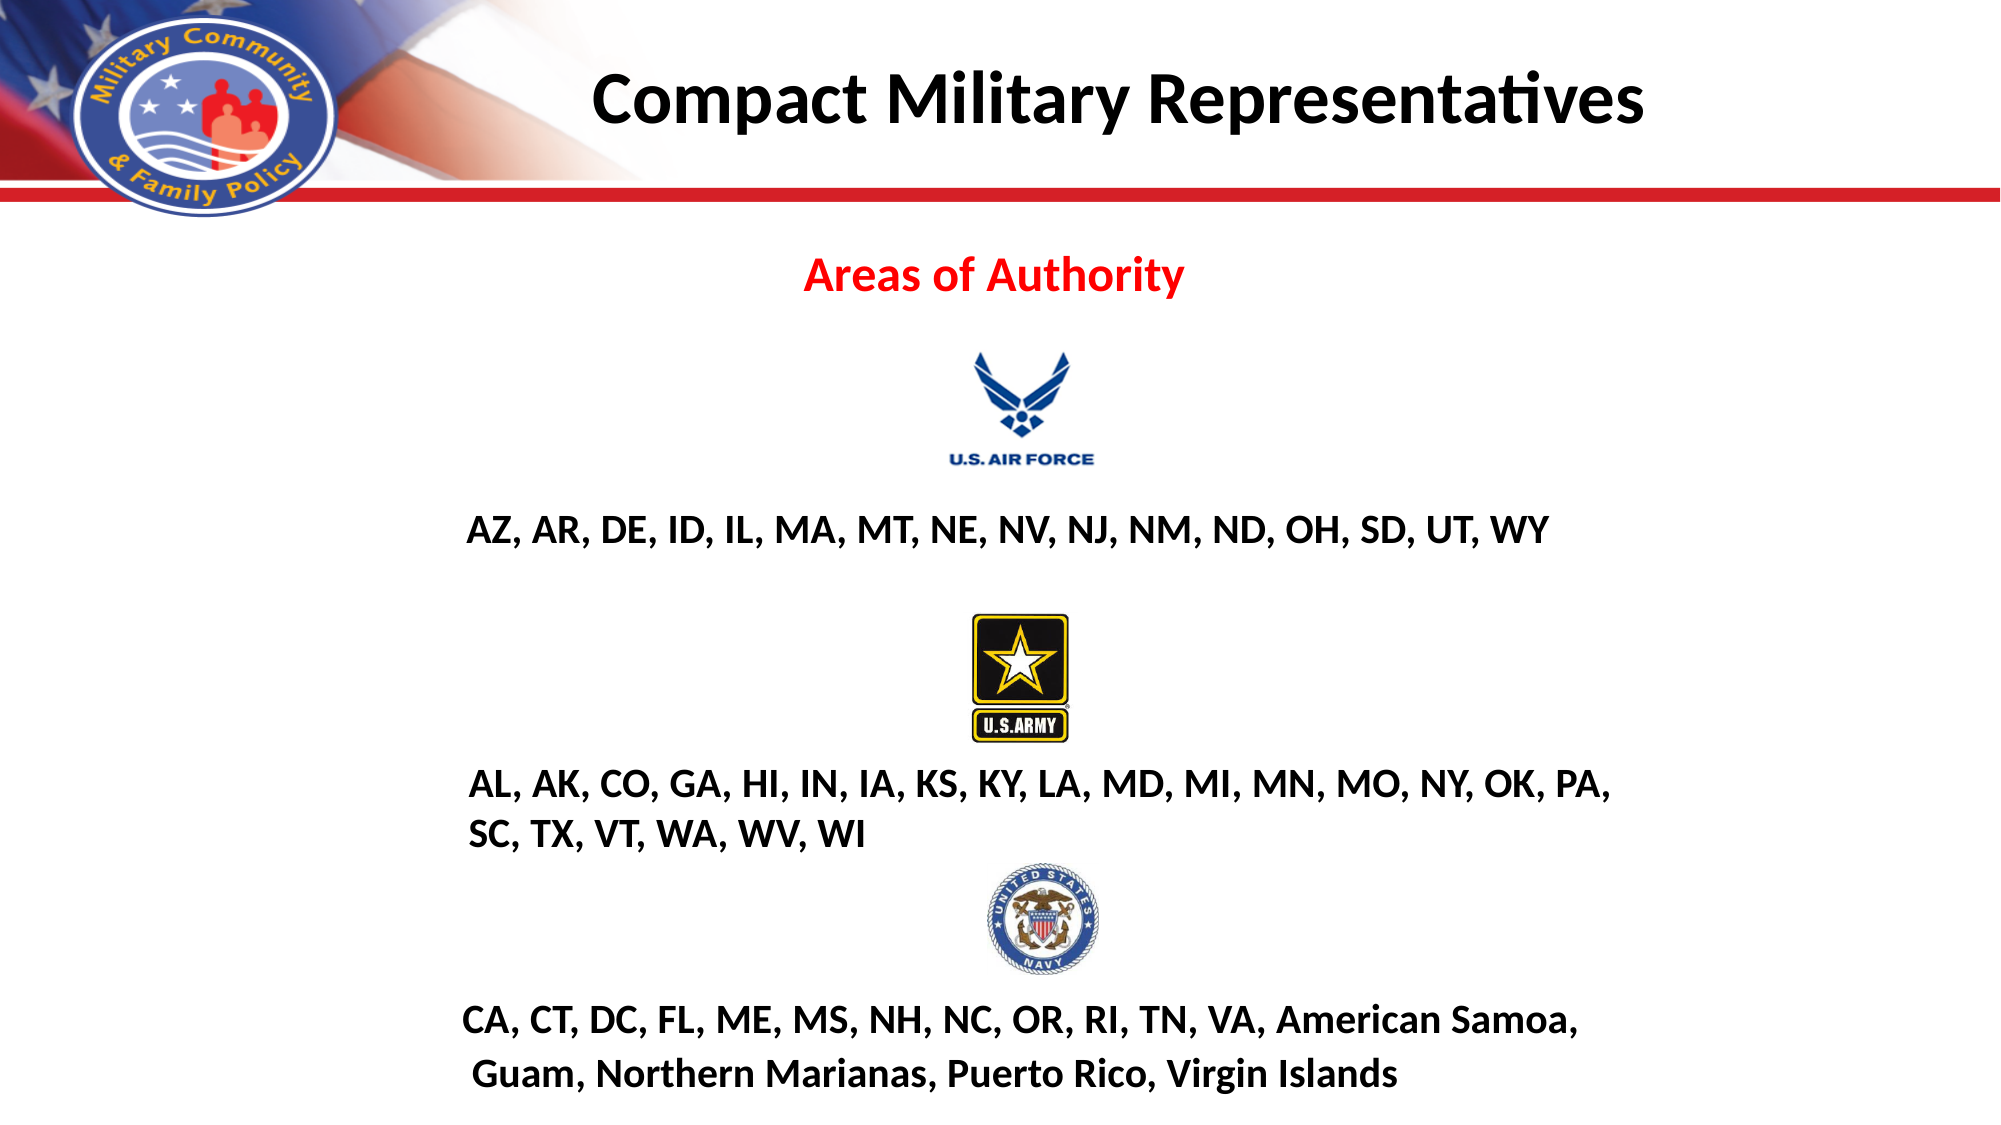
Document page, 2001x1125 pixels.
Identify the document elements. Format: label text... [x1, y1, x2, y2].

picture [0, 0, 2001, 225]
picture [904, 292, 1137, 524]
text_box CA, CT, DC, FL, ME, MS, NH, NC, OR, RI, TN, VA, American Samoa, Guam, Northern Marianas, Puerto Rico, Virgin Islands [372, 984, 1595, 1104]
picture [963, 612, 1078, 744]
picture [987, 863, 1099, 975]
text_box AZ, AR, DE, ID, IL, MA, MT, NE, NV, NJ, NM, ND, OH, SD, UT, WY [376, 494, 1566, 560]
text_box Areas of Authority [789, 234, 1201, 310]
text_box AL, AK, CO, GA, HI, IN, IA, KS, KY, LA, MD, MI, MN, MO, NY, OK, PA, SC, TX, VT, WA, WV, WI [453, 748, 1628, 863]
title Compact Military Representatives [506, 0, 1750, 188]
